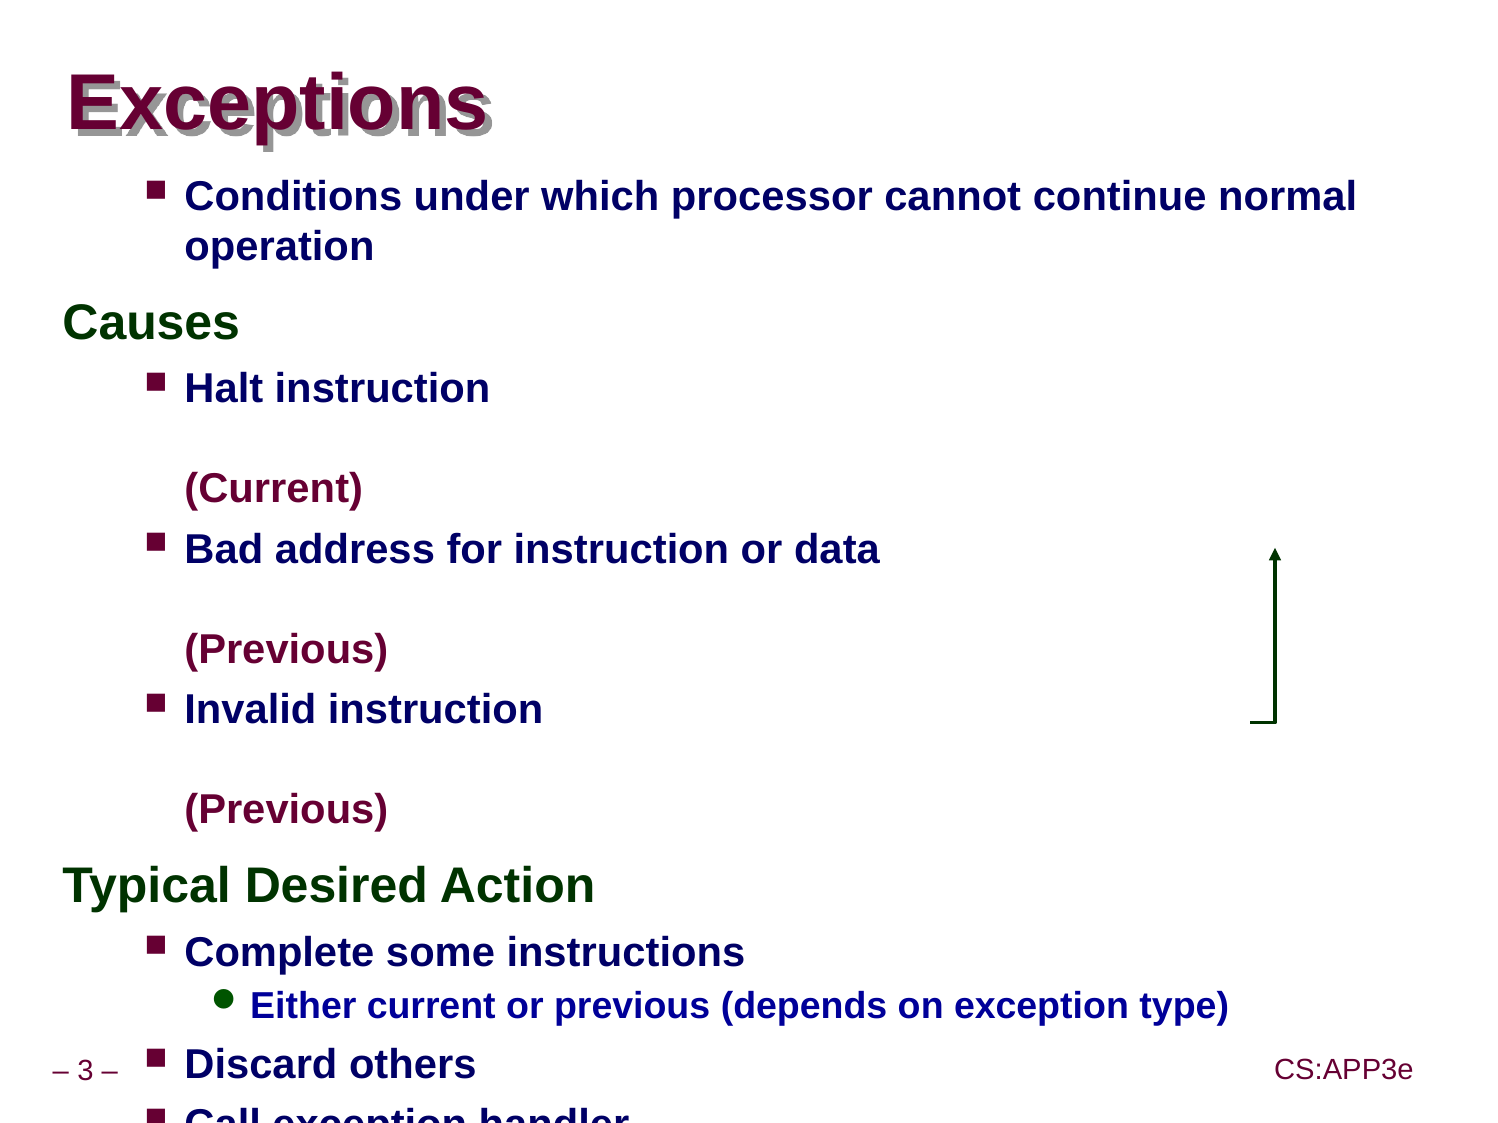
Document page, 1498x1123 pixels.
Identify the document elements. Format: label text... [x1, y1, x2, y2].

title Exceptions [66, 40, 1495, 169]
list Conditions under which processor cannot continue normal operation Causes Halt instruction (Current) Bad address for instruction or data (Previous) Invalid instruction (Previous) Typical Desired Action Complete some instructions Either current or previous (depends on exception type) Discard others Call exception handler Like an unexpected procedure call Our Implementation Halt when instruction causes exception [47, 161, 1409, 1017]
text_box [1250, 547, 1282, 724]
